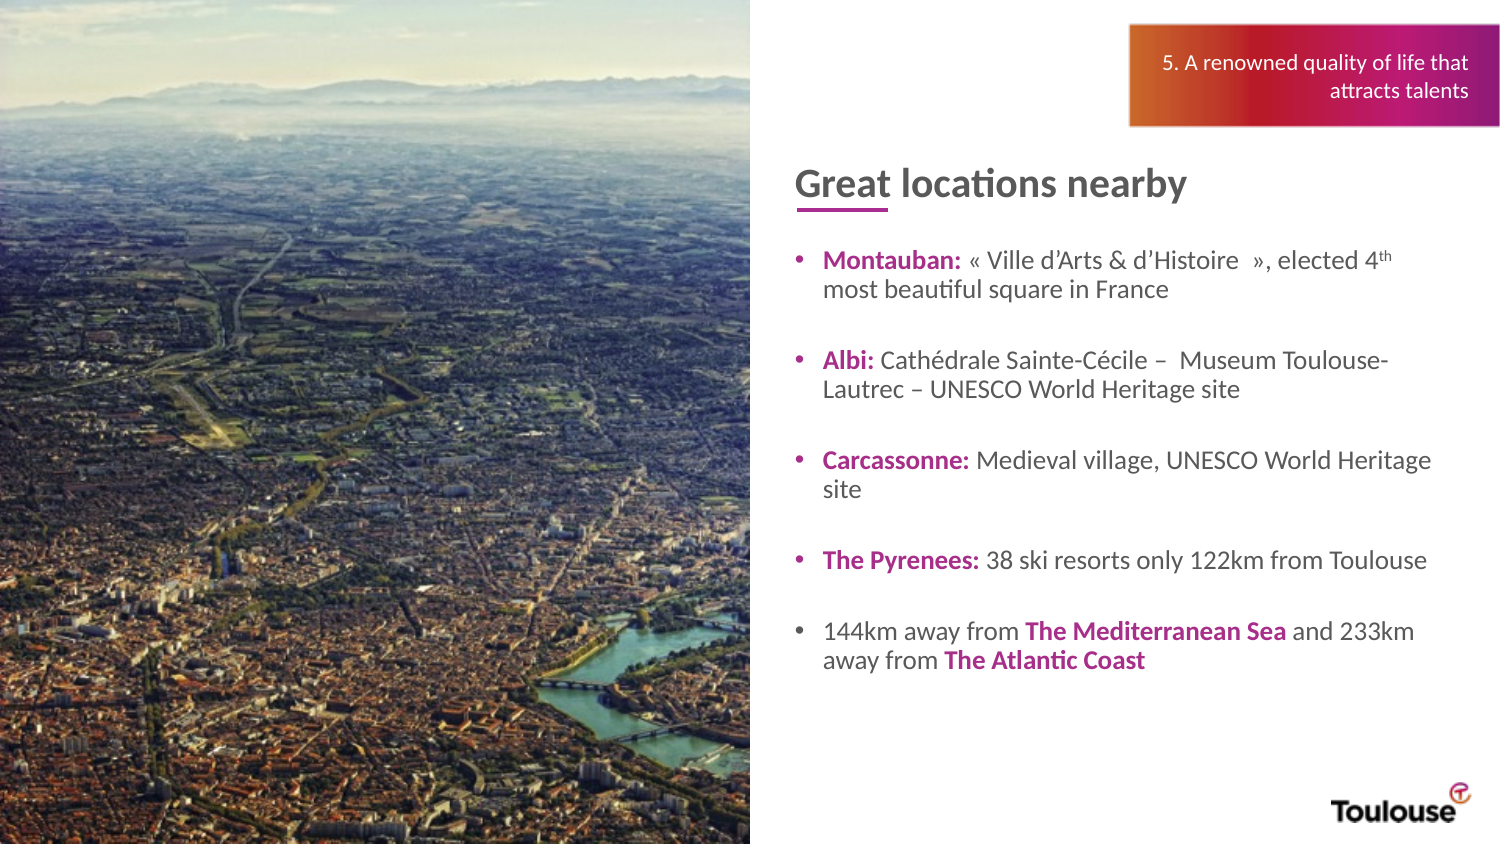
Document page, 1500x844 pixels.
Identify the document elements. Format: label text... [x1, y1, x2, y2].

subtitle Great locations nearby [779, 154, 1500, 215]
picture [1113, 21, 1500, 131]
picture [0, 0, 750, 844]
picture [1331, 781, 1473, 823]
list 5. A renowned quality of life that attracts talents [1143, 37, 1485, 114]
list Montauban: « Ville d’Arts & d’Histoire », elected 4th most beautiful square in France Albi: Cathédrale Sainte-Cécile – Museum Toulouse-Lautrec – UNESCO World Heritage site Carcassonne: Medieval village, UNESCO World Heritage site The Pyrenees: 38 ski resorts only 122km from Toulouse 144km away from The Mediterranean Sea and 233km away from The Atlantic Coast [779, 239, 1461, 718]
